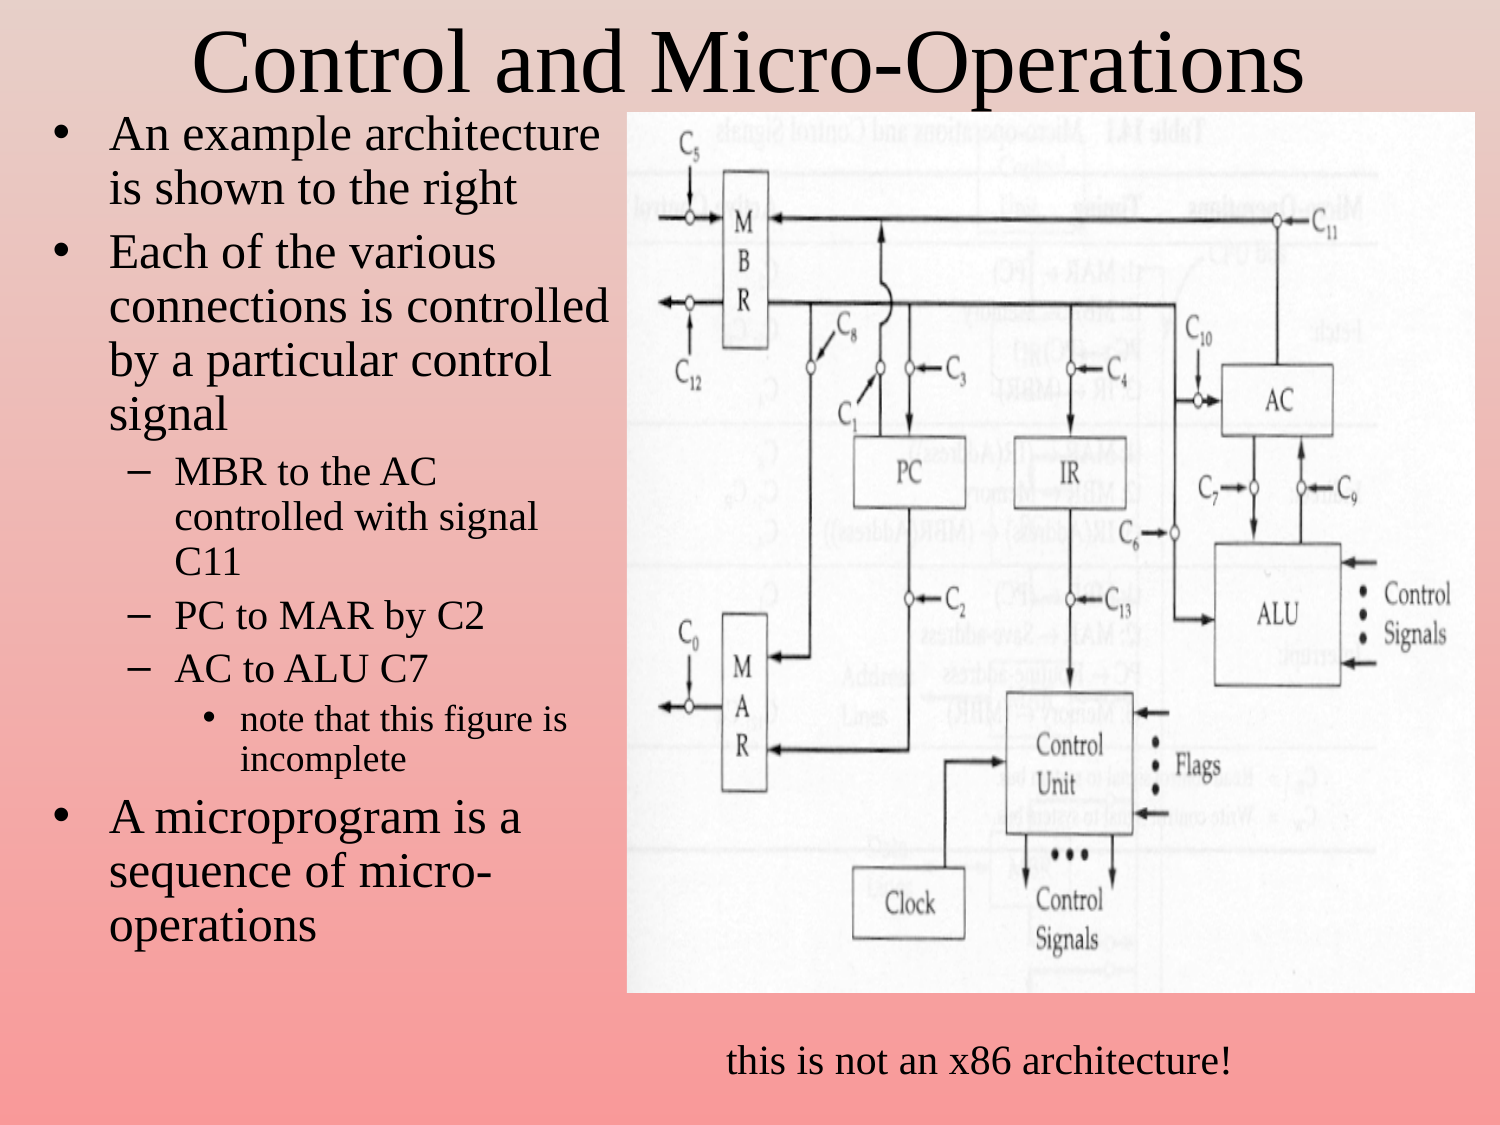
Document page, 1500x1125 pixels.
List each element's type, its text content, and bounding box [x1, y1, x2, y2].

list An example architecture is shown to the right Each of the various connections is controlled by a particular control signal MBR to the AC controlled with signal C11 PC to MAR by C2 AC to ALU C7 note that this figure is incomplete A microprogram is a sequence of micro-operations [37, 99, 625, 1125]
title Control and Micro-Operations [112, 0, 1388, 111]
text_box this is not an x86 architecture! [711, 1025, 1249, 1090]
picture [626, 112, 1476, 993]
